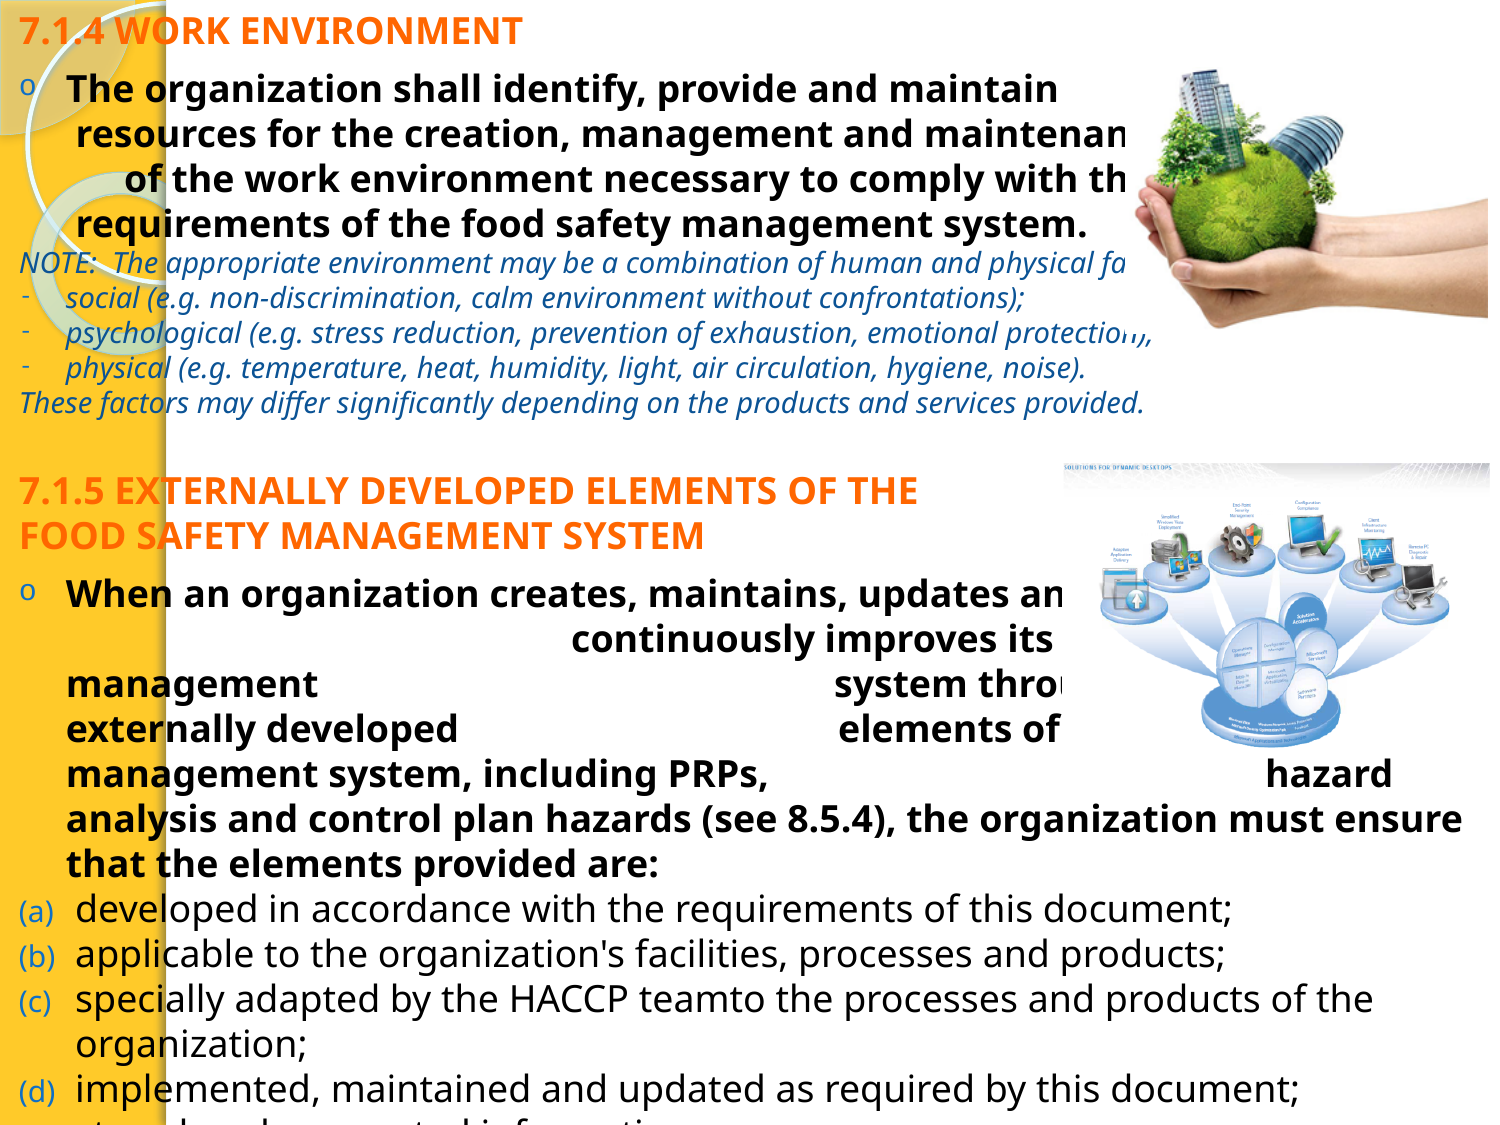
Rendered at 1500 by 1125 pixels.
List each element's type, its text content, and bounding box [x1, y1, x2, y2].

text_box 7.1.4 Work environment The organization shall identify, provide and maintain resources for the creation, management and maintenance of the work environment necessary to comply with the requirements of the food safety management system. NOTE: The appropriate environment may be a combination of human and physical factors, such as: social (e.g. non-discrimination, calm environment without confrontations); psychological (e.g. stress reduction, prevention of exhaustion, emotional protection); physical (e.g. temperature, heat, humidity, light, air circulation, hygiene, noise). These factors may differ significantly depending on the products and services provided. 7.1.5 Externally developed elements of the food safety management system When an organization creates, maintains, updates and continuously improves its food safety management system through the use of externally developed elements of a food safety management system, including PRPs, hazard analysis and control plan hazards (see 8.5.4), the organization must ensure that the elements provided are: developed in accordance with the requirements of this document; applicable to the organization's facilities, processes and products; specially adapted by the HACCP teamto the processes and products of the organization; implemented, maintained and updated as required by this document; stored as documented information. [4, 0, 1500, 1125]
picture [1124, 67, 1488, 334]
picture [1062, 462, 1490, 751]
